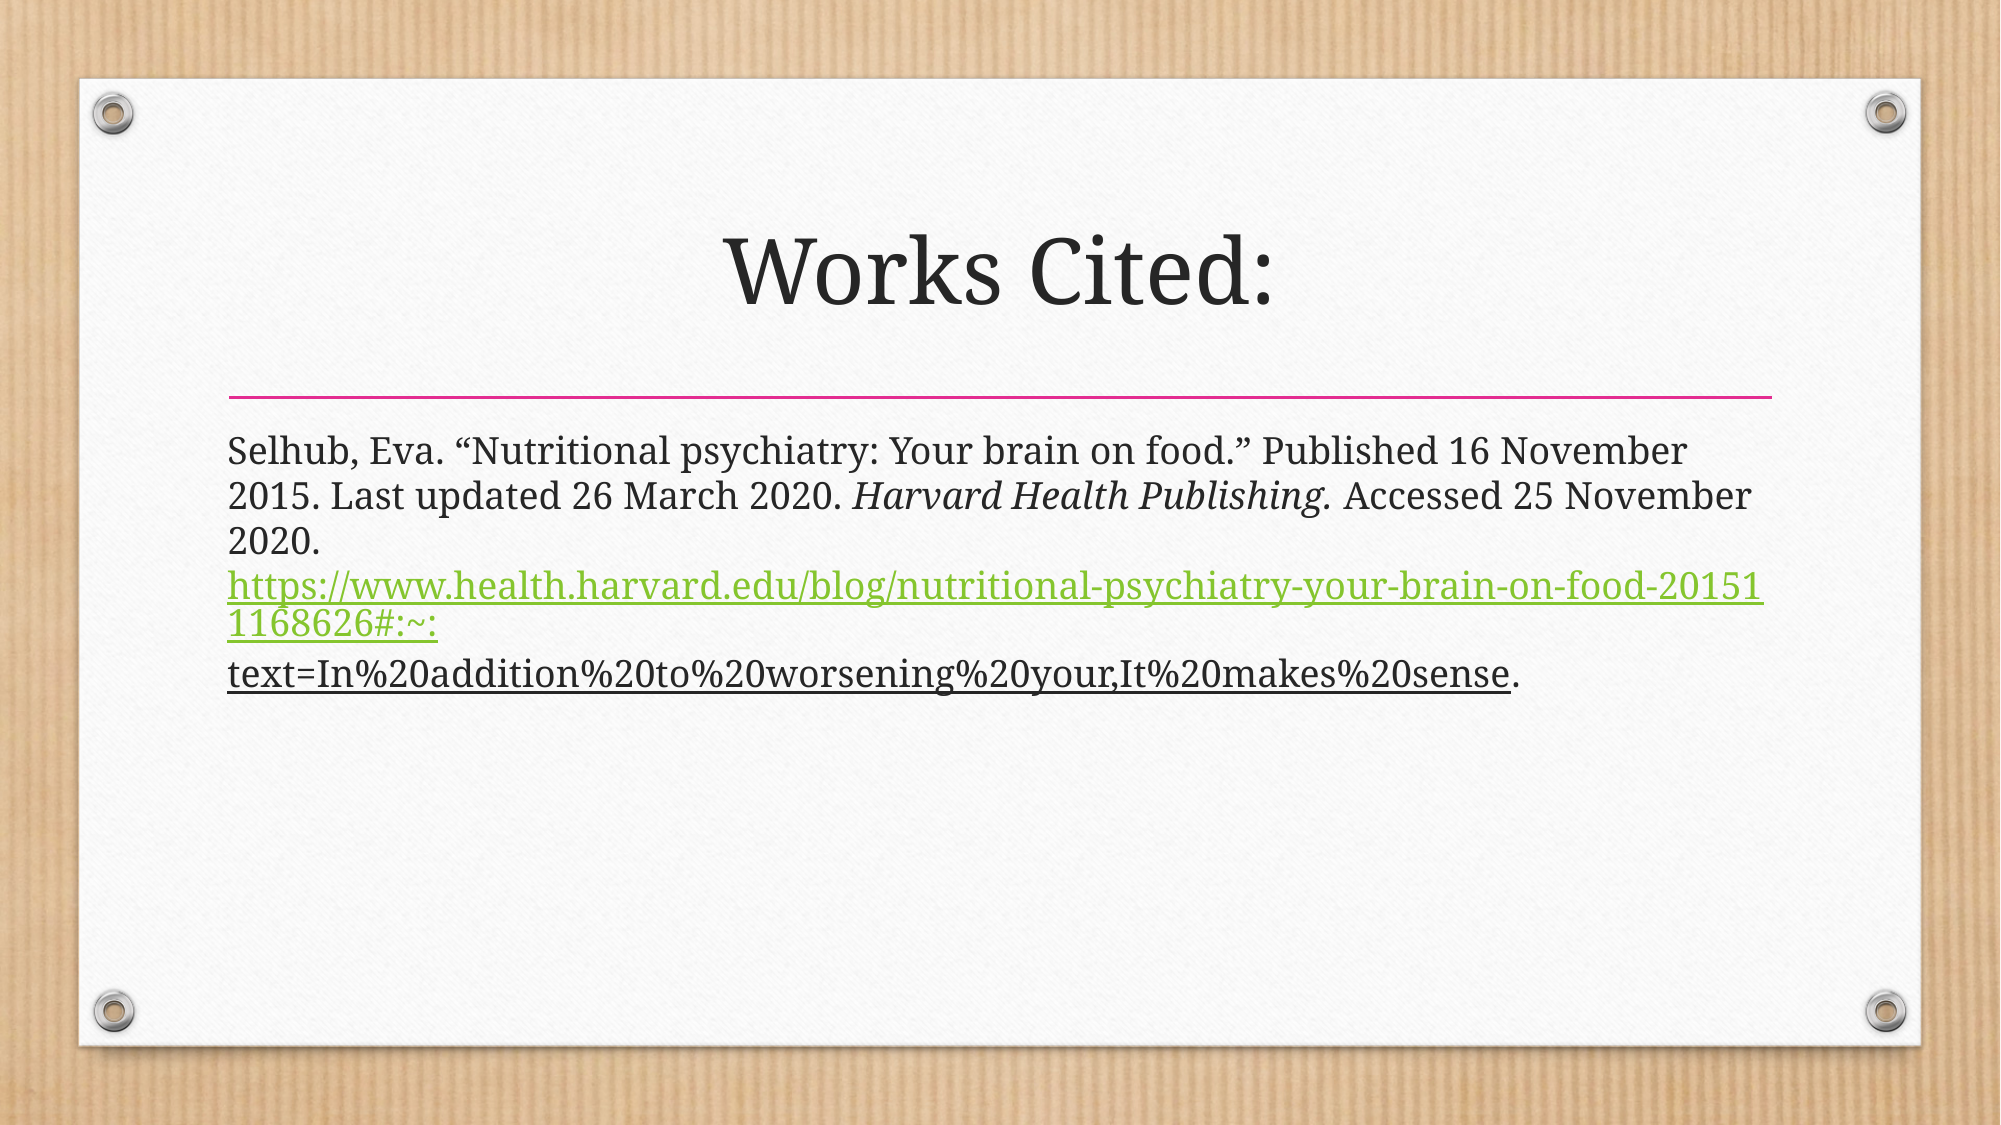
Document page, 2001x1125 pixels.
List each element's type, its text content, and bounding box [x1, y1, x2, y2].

picture [0, 0, 2001, 1125]
list Selhub, Eva. “Nutritional psychiatry: Your brain on food.” Published 16 November 2015. Last updated 26 March 2020. Harvard Health Publishing. Accessed 25 November 2020. https://www.health.harvard.edu/blog/nutritional-psychiatry-your-brain-on-food-201511168626#:~:text=In%20addition%20to%20worsening%20your,It%20makes%20sense. [212, 419, 1788, 964]
title Works Cited: [212, 161, 1788, 375]
